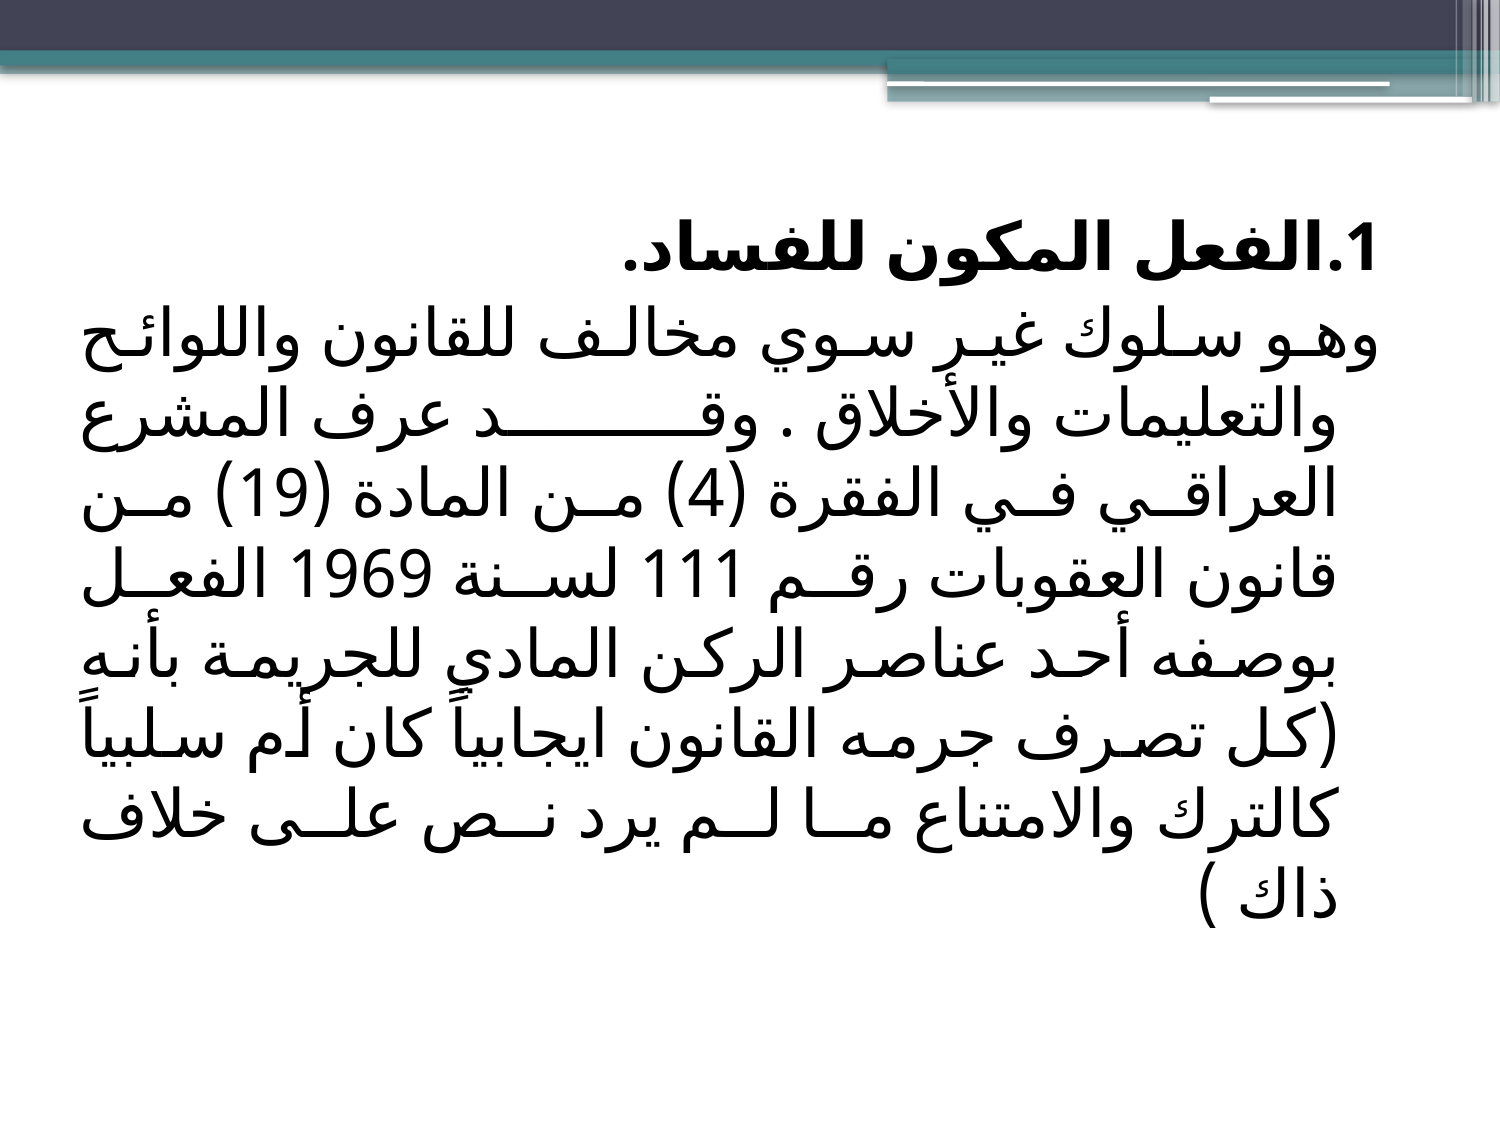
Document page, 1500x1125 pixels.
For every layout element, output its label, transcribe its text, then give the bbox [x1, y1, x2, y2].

list 1.الفعل المكون للفساد. وهو سلوك غير سوي مخالف للقانون واللوائح والتعليمات والأخلاق . وقد عرف المشرع العراقي في الفقرة (4) من المادة (19) من قانون العقوبات رقم 111 لسنة 1969 الفعل بوصفه أحد عناصر الركن المادي للجريمة بأنه (كل تصرف جرمه القانون ايجابياً كان أم سلبياً كالترك والامتناع ما لم يرد نص على خلاف ذاك ) [64, 196, 1415, 953]
